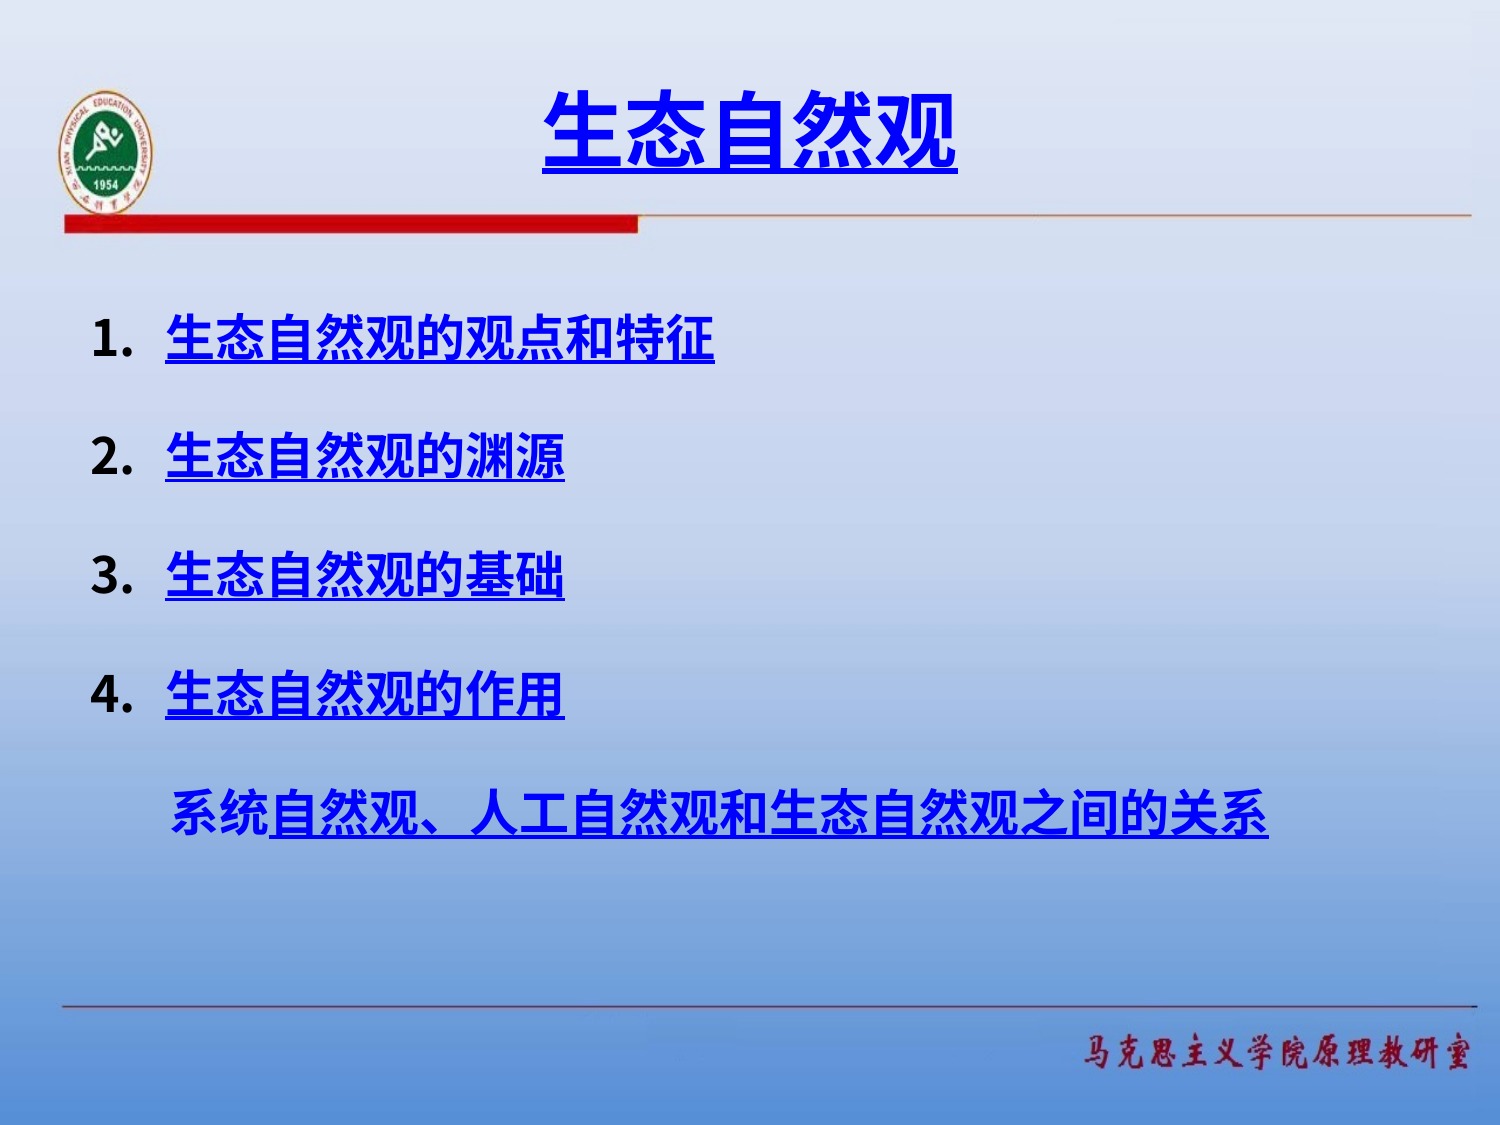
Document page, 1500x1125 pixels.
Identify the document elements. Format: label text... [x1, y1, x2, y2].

picture [0, 0, 1500, 1125]
list 生态自然观的观点和特征 生态自然观的渊源 生态自然观的基础 生态自然观的作用 系统自然观、人工自然观和生态自然观之间的关系 [75, 262, 1425, 1005]
title 生态自然观 [75, 45, 1425, 233]
